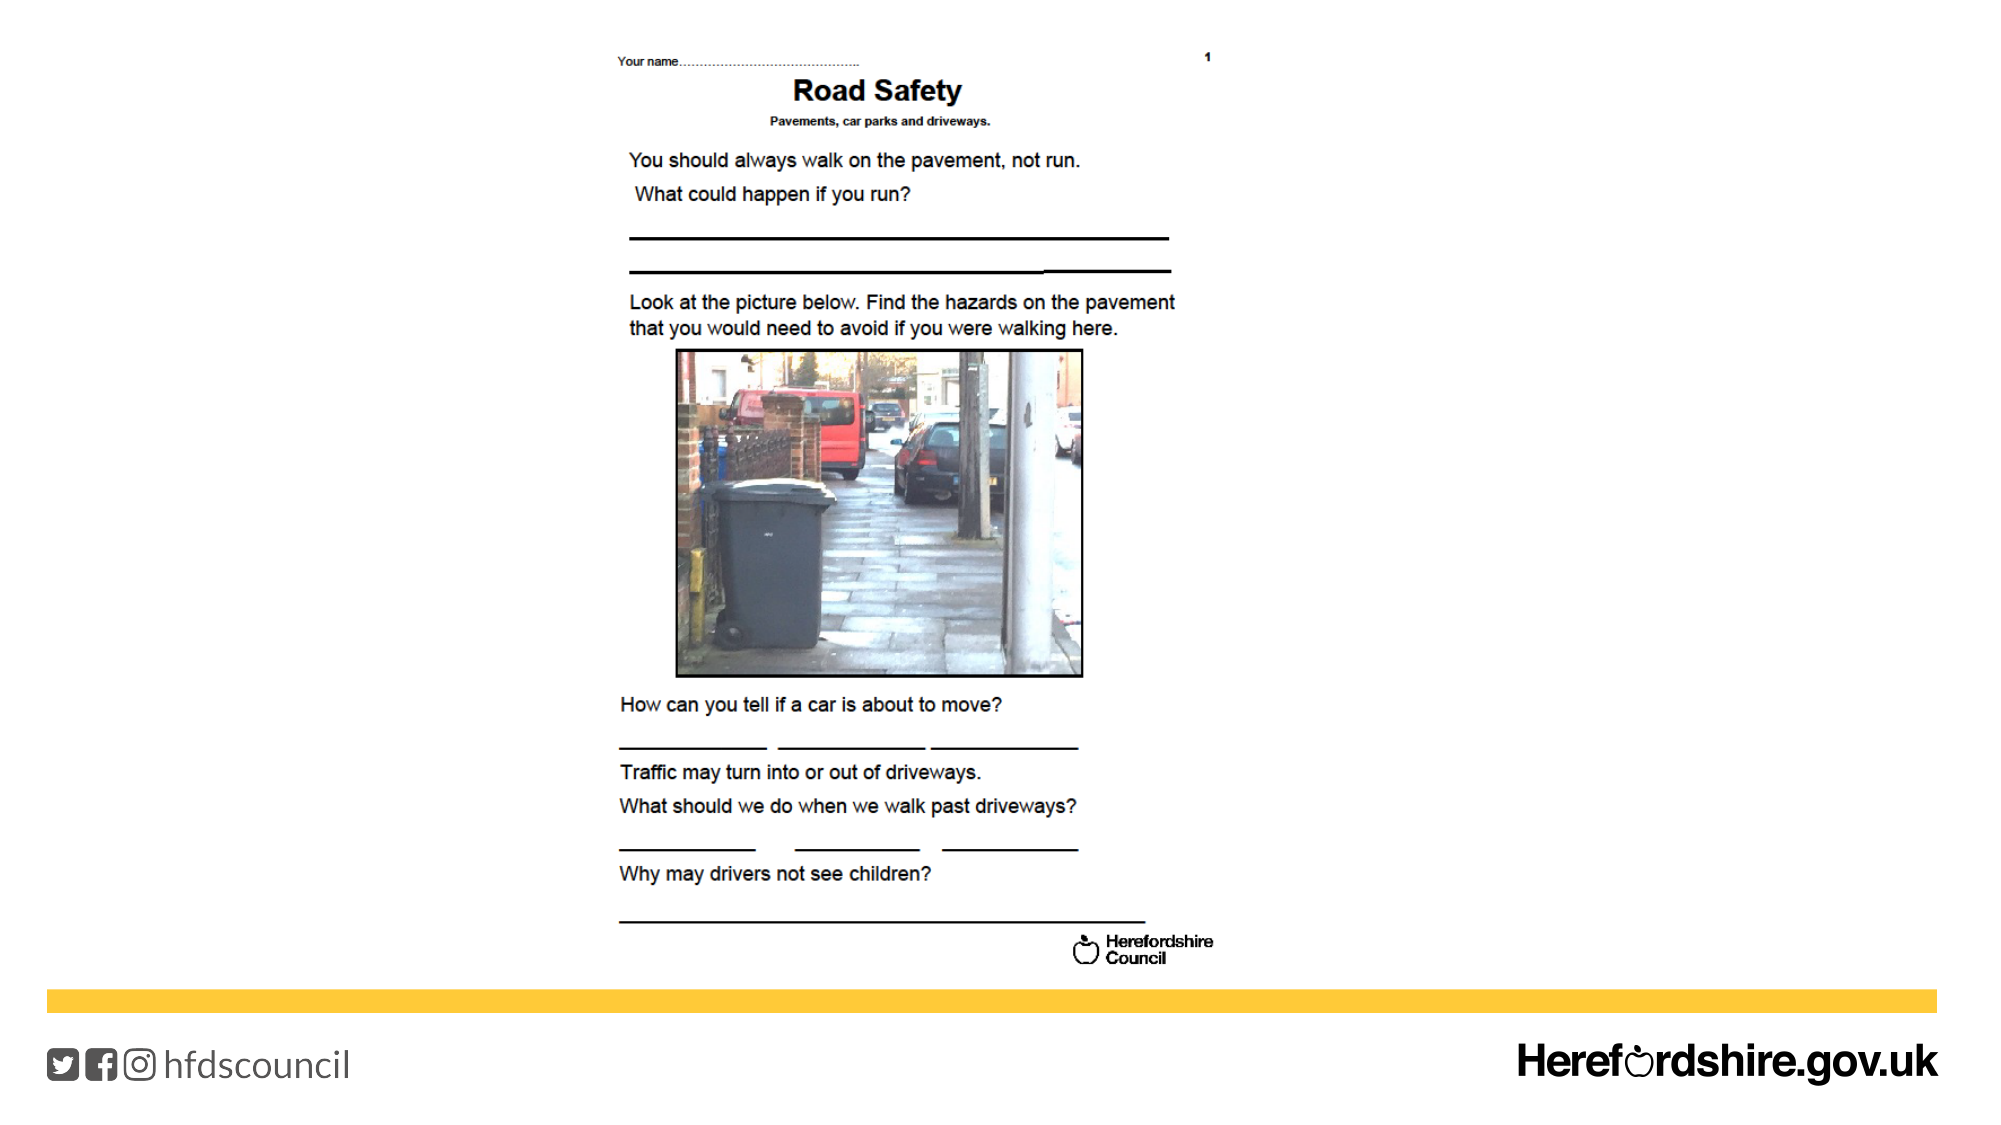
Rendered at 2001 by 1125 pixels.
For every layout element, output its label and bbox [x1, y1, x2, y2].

picture [1505, 1030, 1951, 1093]
picture [34, 1039, 369, 1091]
list [574, 32, 1245, 981]
